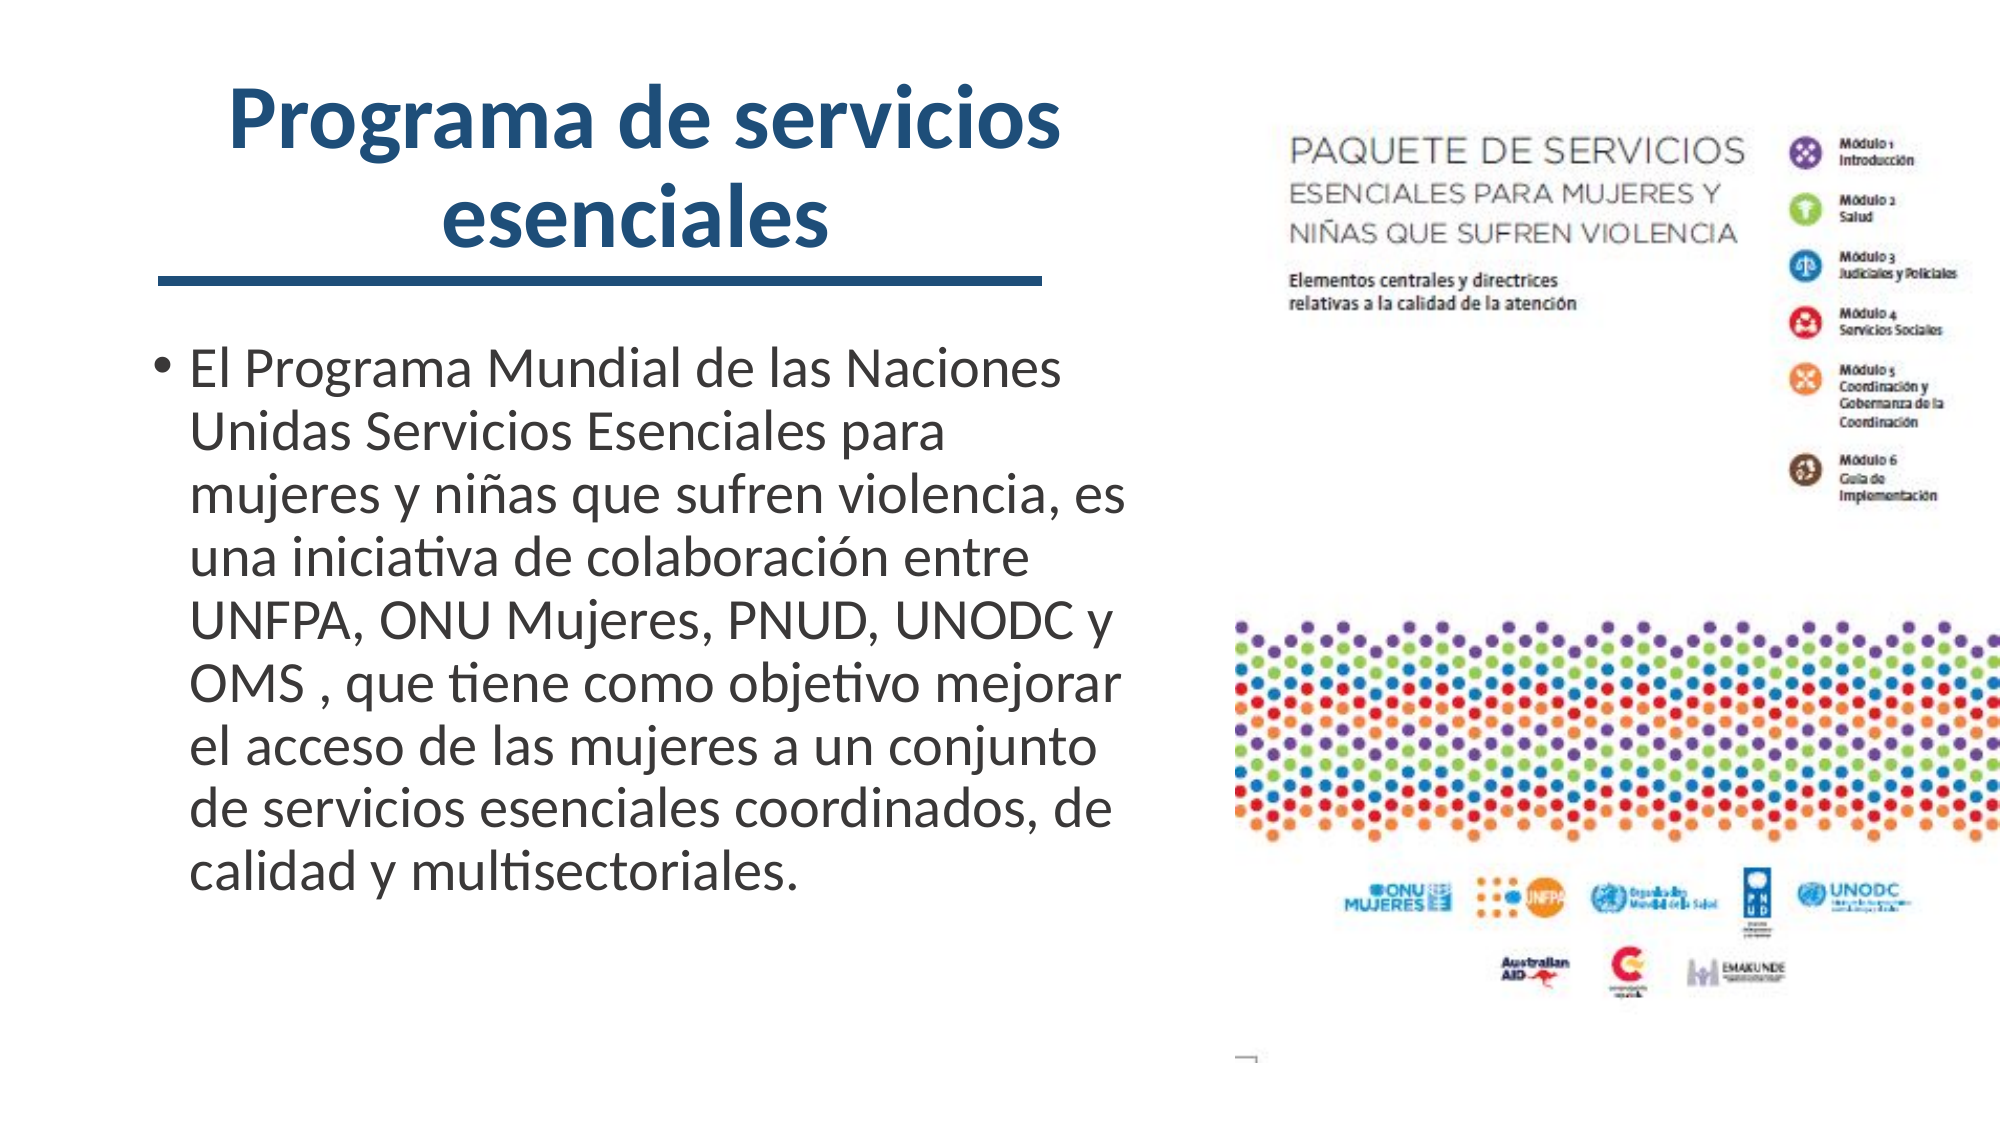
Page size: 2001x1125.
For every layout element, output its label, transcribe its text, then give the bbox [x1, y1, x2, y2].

picture [1235, 59, 2000, 1064]
title Programa de servicios esenciales [137, 59, 1155, 278]
text_box [158, 277, 1041, 285]
list El Programa Mundial de las Naciones Unidas Servicios Esenciales para mujeres y niñas que sufren violencia, es una iniciativa de colaboración entre UNFPA, ONU Mujeres, PNUD, UNODC y OMS , que tiene como objetivo mejorar el acceso de las mujeres a un conjunto de servicios esenciales coordinados, de calidad y multisectoriales. [137, 329, 1155, 922]
